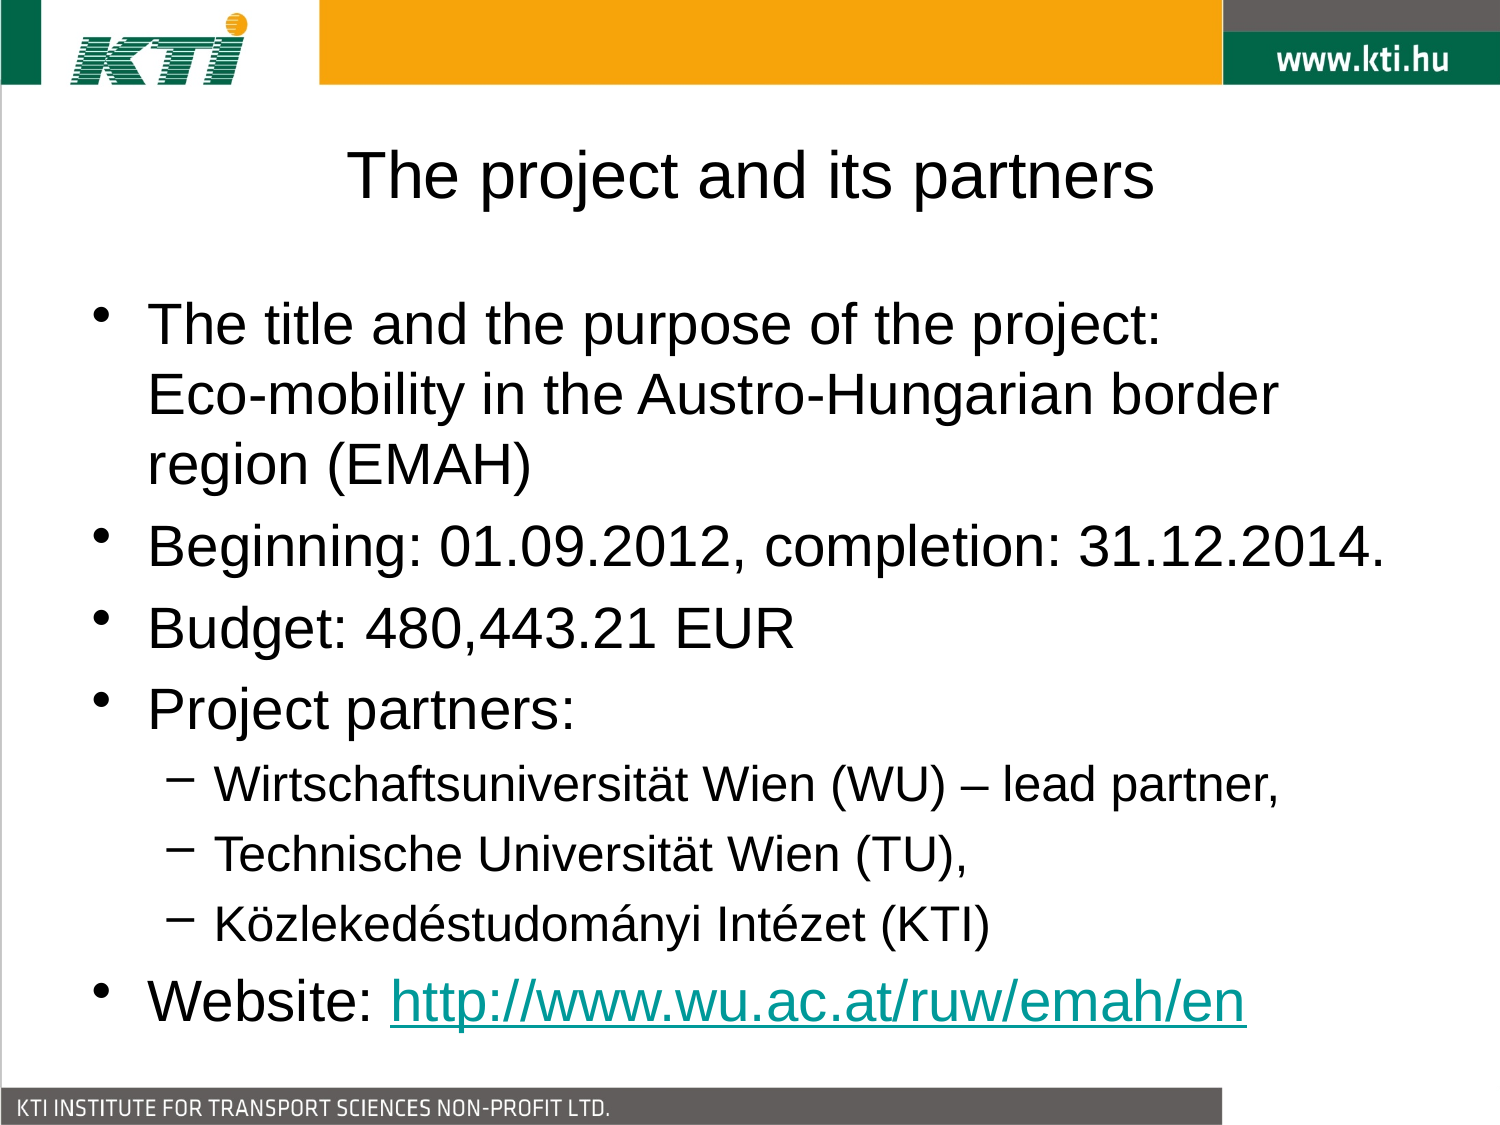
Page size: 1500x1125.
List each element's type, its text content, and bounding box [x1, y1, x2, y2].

title The project and its partners [76, 77, 1427, 266]
picture [0, 0, 1500, 1125]
list The title and the purpose of the project: Eco-mobility in the Austro-Hungarian border region (EMAH) Beginning: 01.09.2012, completion: 31.12.2014. Budget: 480,443.21 EUR Project partners: Wirtschaftsuniversität Wien (WU) – lead partner, Technische Universität Wien (TU), Közlekedéstudományi Intézet (KTI) Website: http://www.wu.ac.at/ruw/emah/en [76, 278, 1427, 1059]
